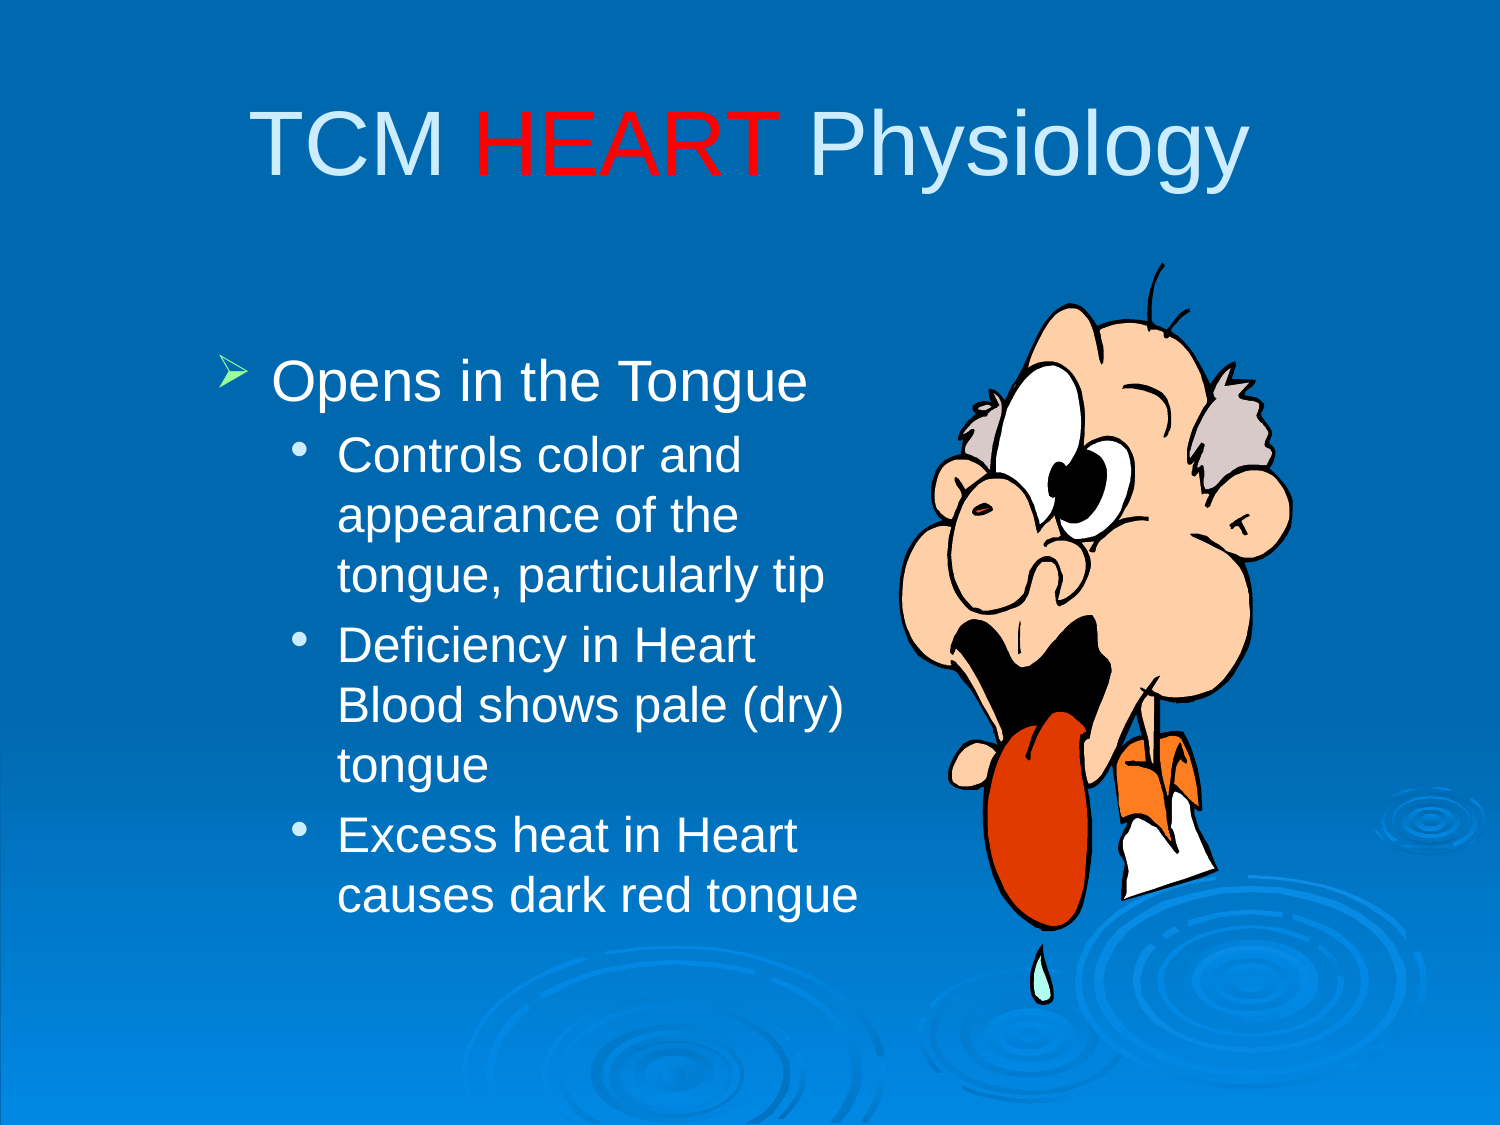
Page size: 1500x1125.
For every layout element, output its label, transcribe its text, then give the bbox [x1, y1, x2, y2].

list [894, 262, 1294, 1005]
list Opens in the Tongue Controls color and appearance of the tongue, particularly tip Deficiency in Heart Blood shows pale (dry) tongue Excess heat in Heart causes dark red tongue [200, 335, 913, 1063]
title TCM HEART Physiology [75, 45, 1425, 233]
